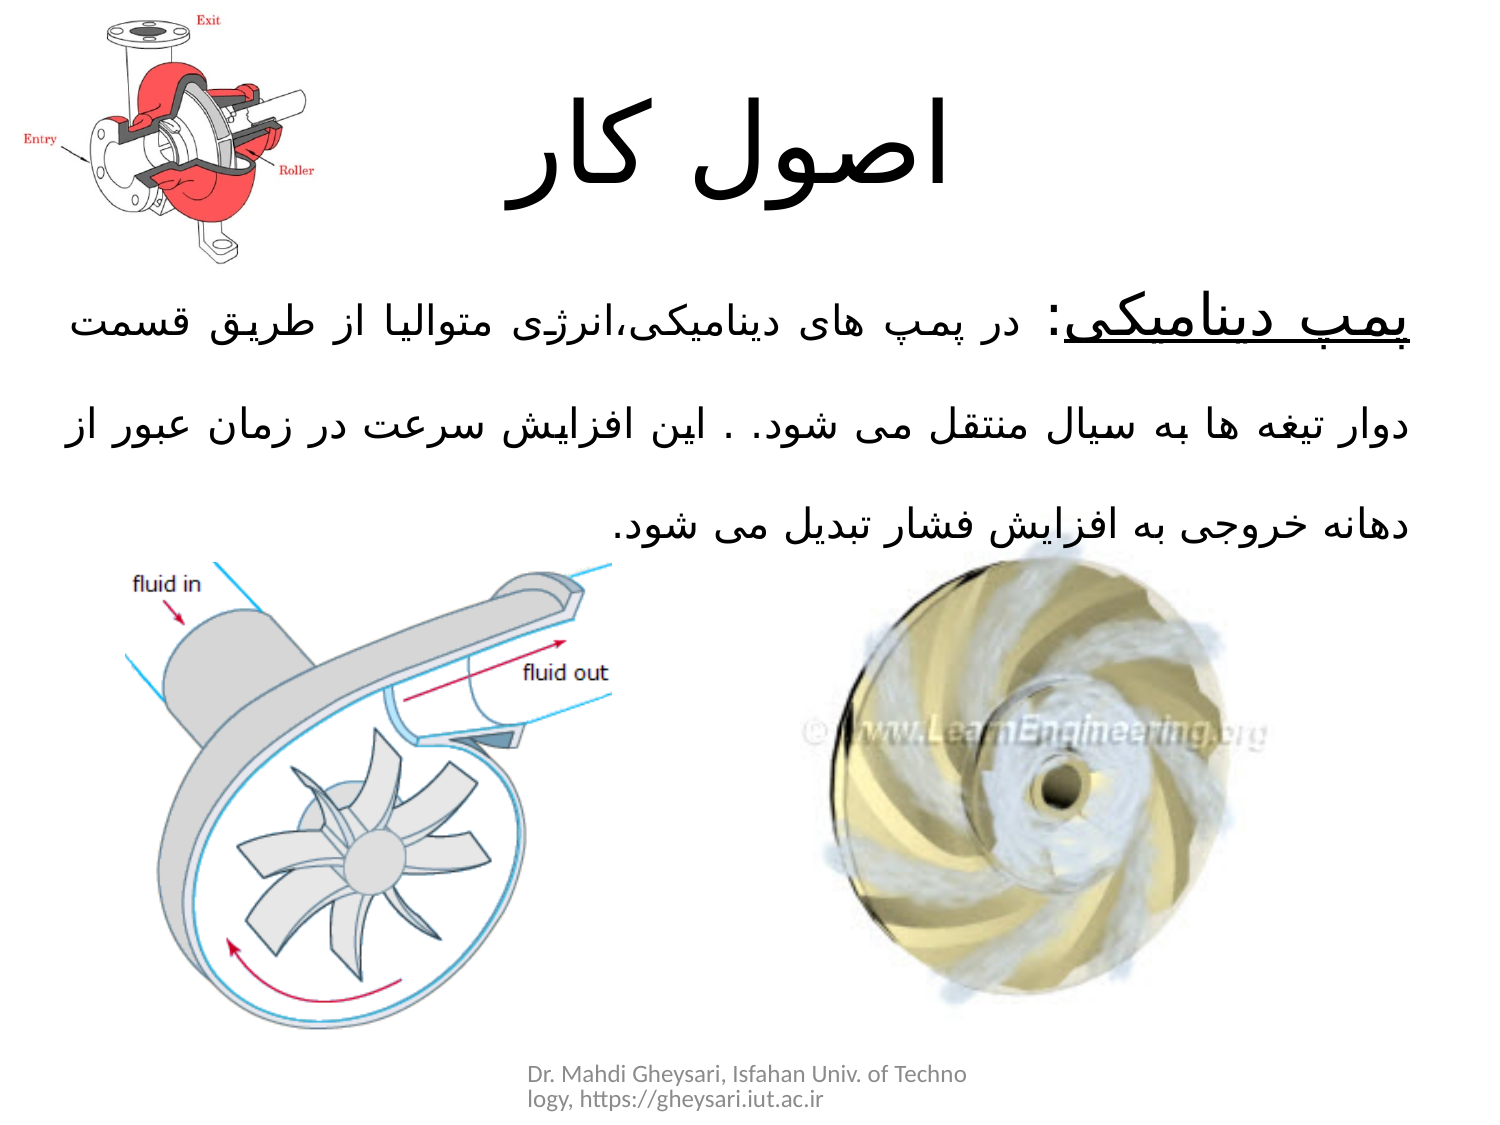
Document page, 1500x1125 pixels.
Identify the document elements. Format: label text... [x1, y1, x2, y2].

footer Dr. Mahdi Gheysari, Isfahan Univ. of Technology, https://gheysari.iut.ac.ir [512, 1042, 988, 1103]
title اصول کار [328, 45, 1425, 199]
text_box پمپ دینامیکی: در پمپ های دینامیکی،انرژی متوالیا از طریق قسمت دوار تیغه ها به سیال منتقل می شود. . این افزایش سرعت در زمان عبور از دهانه خروجی به افزایش فشار تبدیل می شود. [50, 199, 1425, 555]
picture [799, 505, 1276, 1038]
picture [21, 8, 323, 270]
picture [124, 562, 612, 1063]
